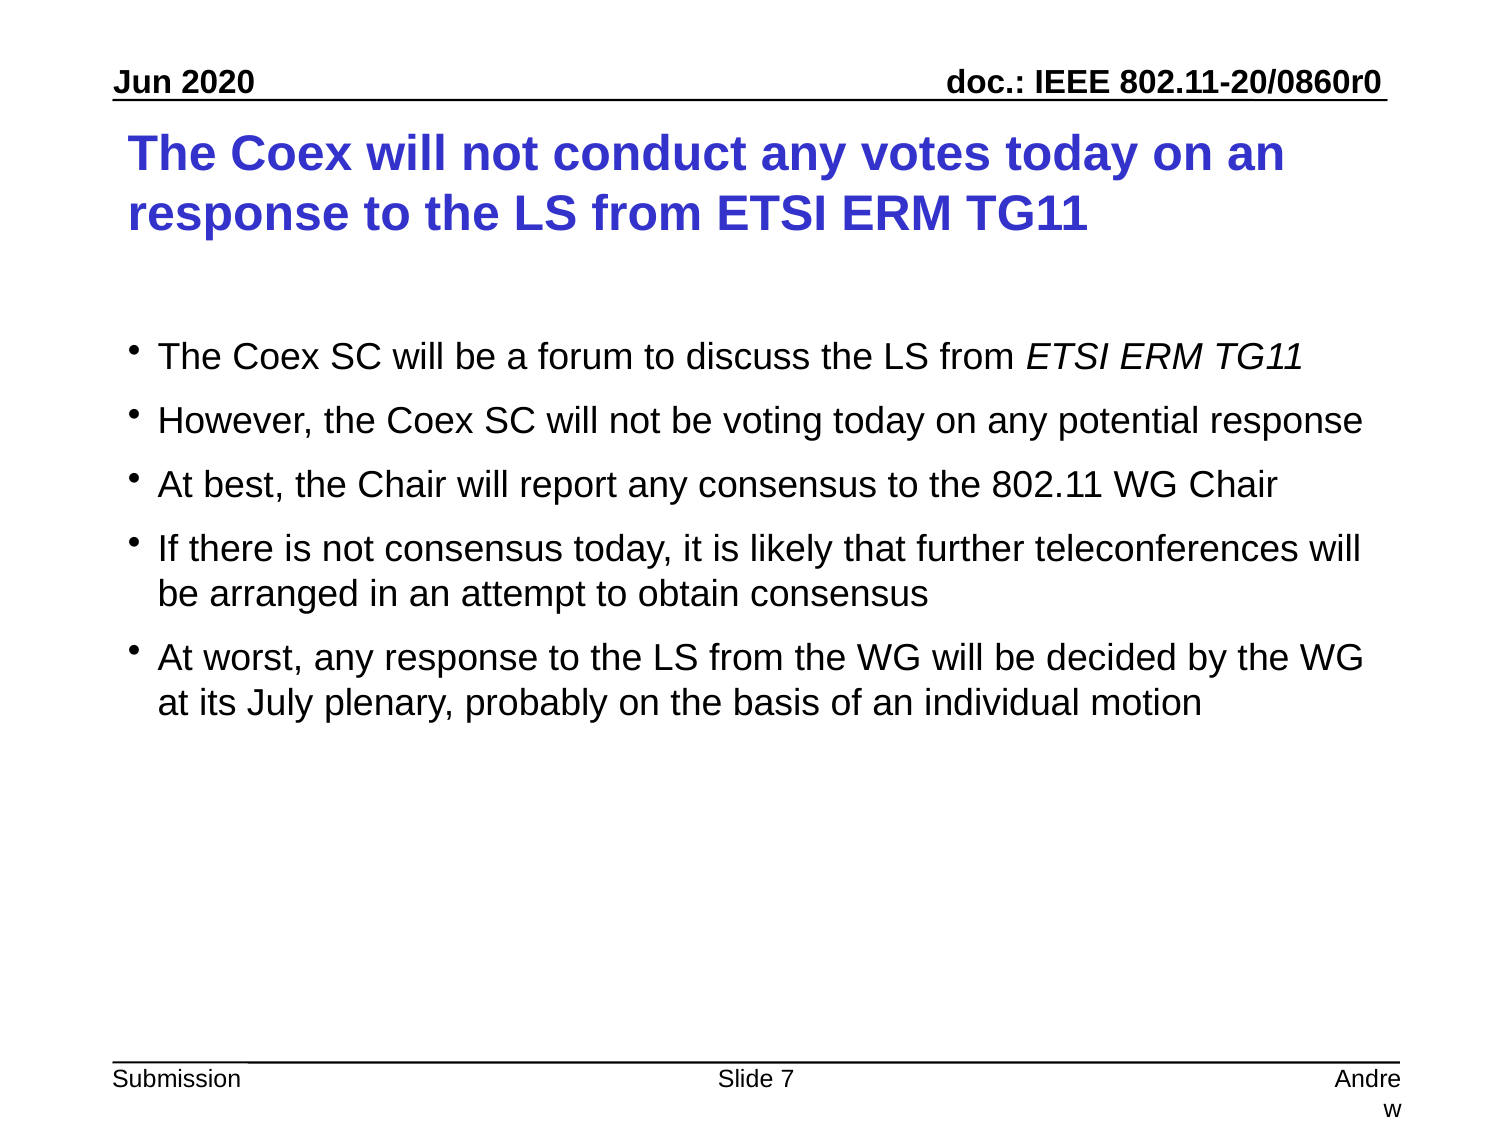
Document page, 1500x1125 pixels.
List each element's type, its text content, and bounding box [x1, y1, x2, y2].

title The Coex will not conduct any votes today on an response to the LS from ETSI ERM TG11 [112, 112, 1388, 288]
slide_number Slide 7 [709, 1061, 803, 1093]
footer Andrew Myles, Cisco [1320, 1061, 1402, 1093]
list The Coex SC will be a forum to discuss the LS from ETSI ERM TG11 However, the Coex SC will not be voting today on any potential response At best, the Chair will report any consensus to the 802.11 WG Chair If there is not consensus today, it is likely that further teleconferences will be arranged in an attempt to obtain consensus At worst, any response to the LS from the WG will be decided by the WG at its July plenary, probably on the basis of an individual motion [112, 324, 1388, 1000]
